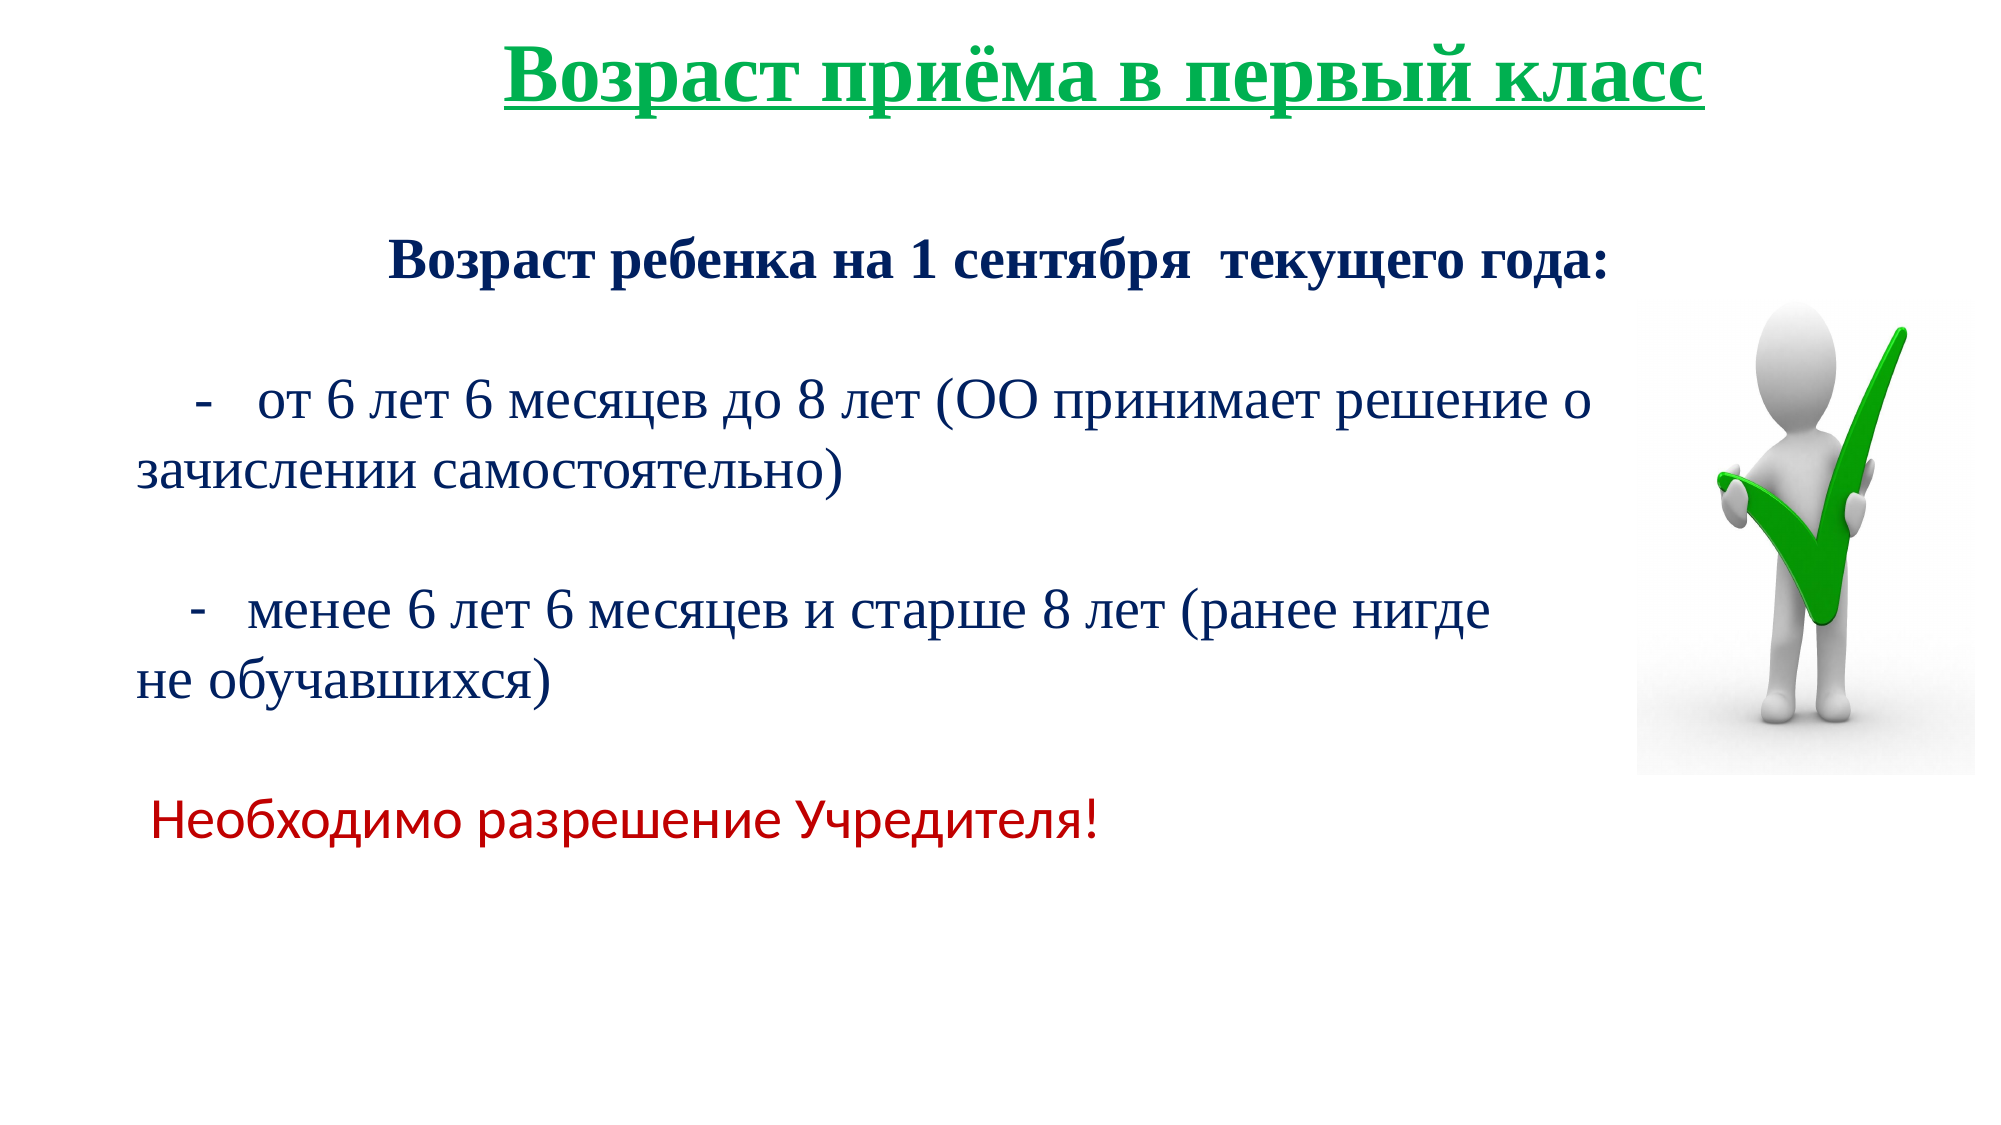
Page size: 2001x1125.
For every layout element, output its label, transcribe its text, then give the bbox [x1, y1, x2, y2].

list Возраст ребенка на 1 сентября текущего года: - от 6 лет 6 месяцев до 8 лет (ОО принимает решение о зачислении самостоятельно) - менее 6 лет 6 месяцев и старше 8 лет (ранее нигде не обучавшихся) Необходимо разрешение Учредителя! [136, 219, 1864, 998]
picture [1637, 299, 1976, 776]
title Возраст приёма в первый класс [503, 17, 1788, 219]
